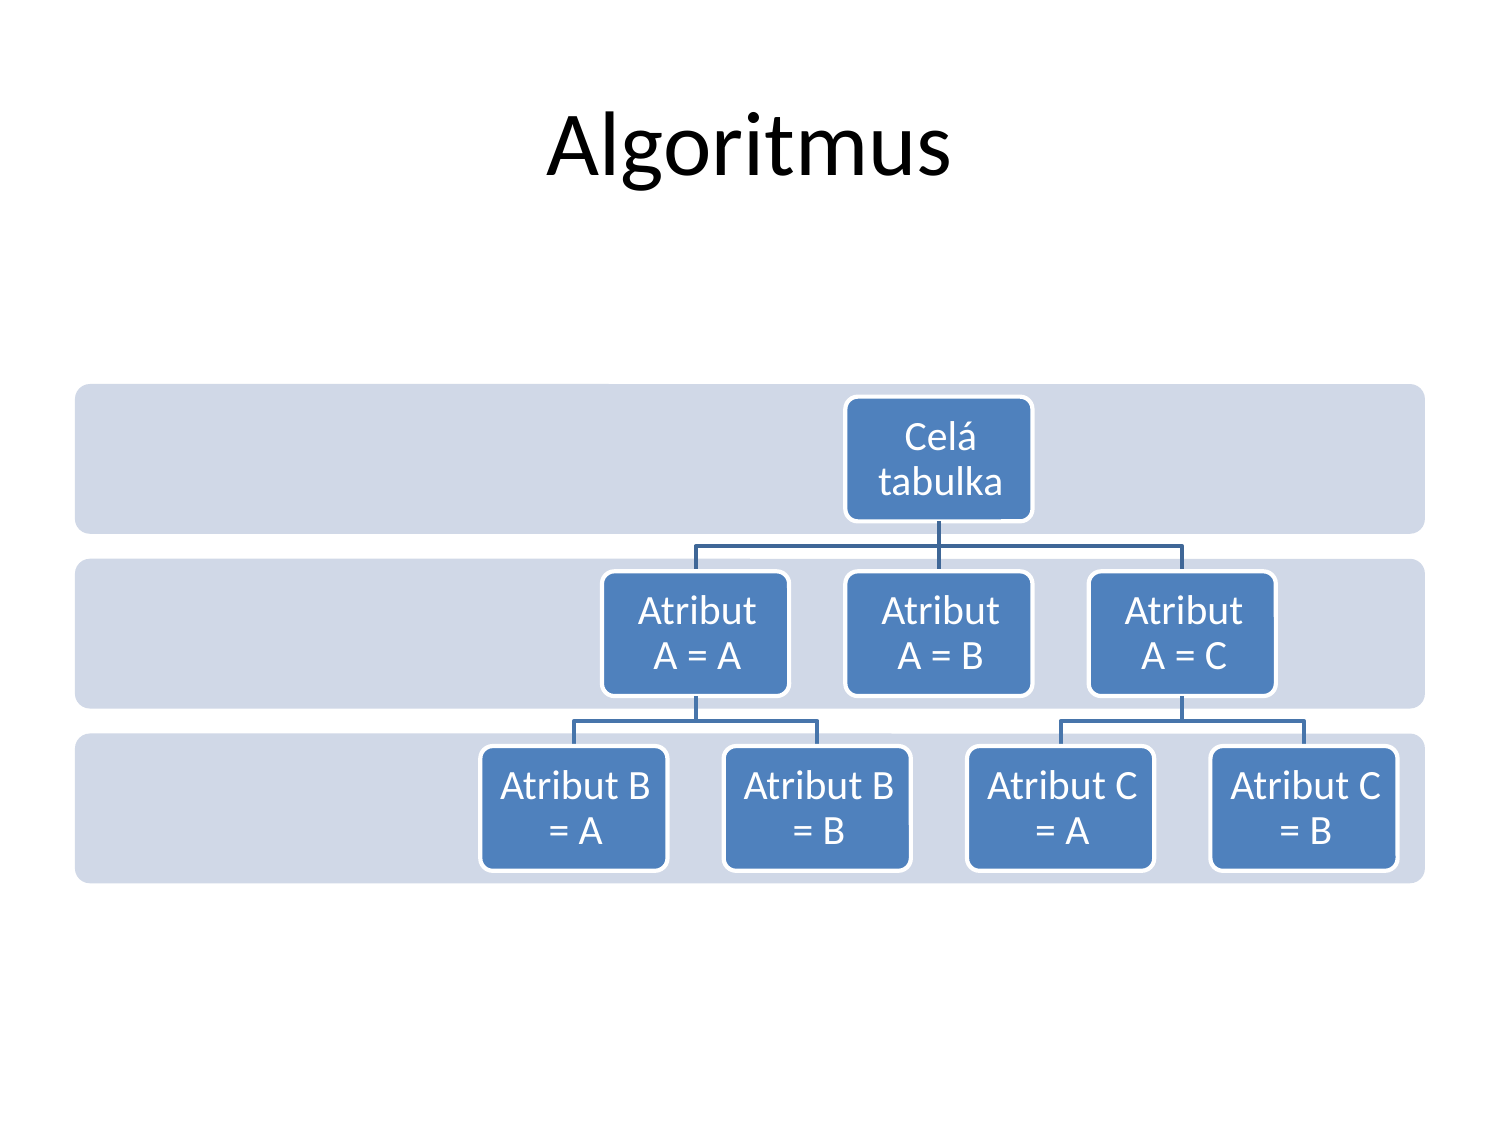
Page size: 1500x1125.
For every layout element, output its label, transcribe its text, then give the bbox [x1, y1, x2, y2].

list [74, 262, 1426, 1006]
title Algoritmus [75, 45, 1425, 233]
